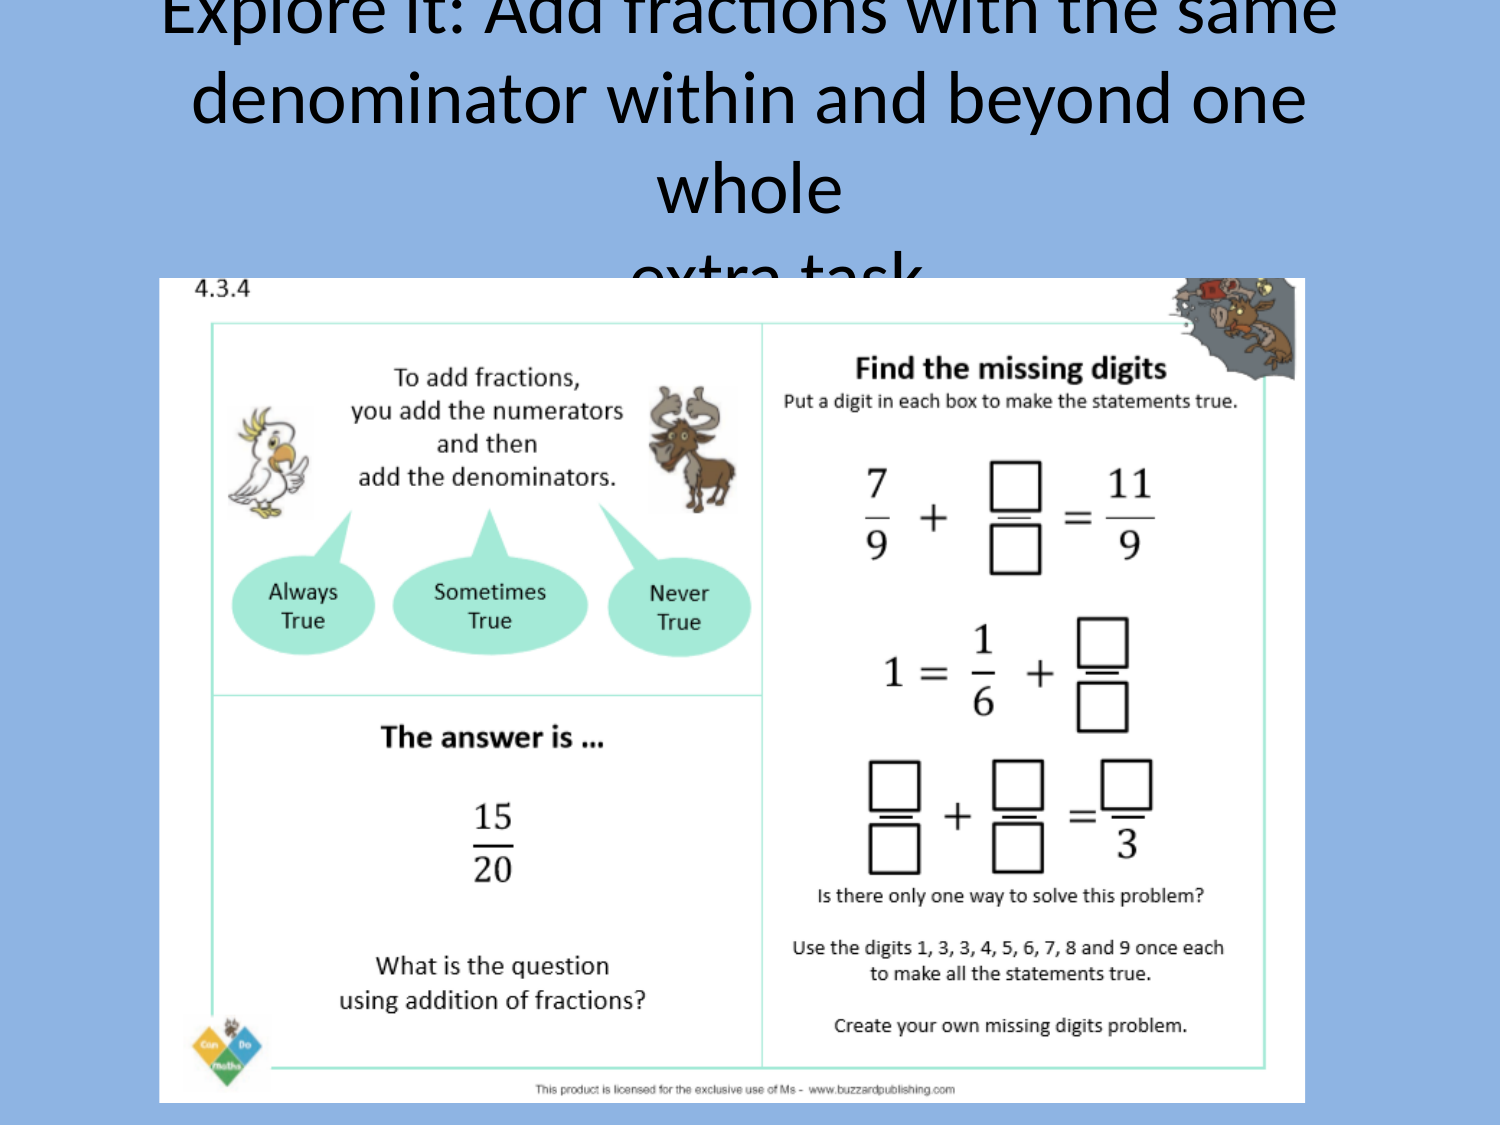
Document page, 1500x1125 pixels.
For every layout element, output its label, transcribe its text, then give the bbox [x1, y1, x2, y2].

title Explore it: Add fractions with the same denominator within and beyond one whole – extra task [75, 45, 1425, 233]
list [159, 278, 1306, 1103]
